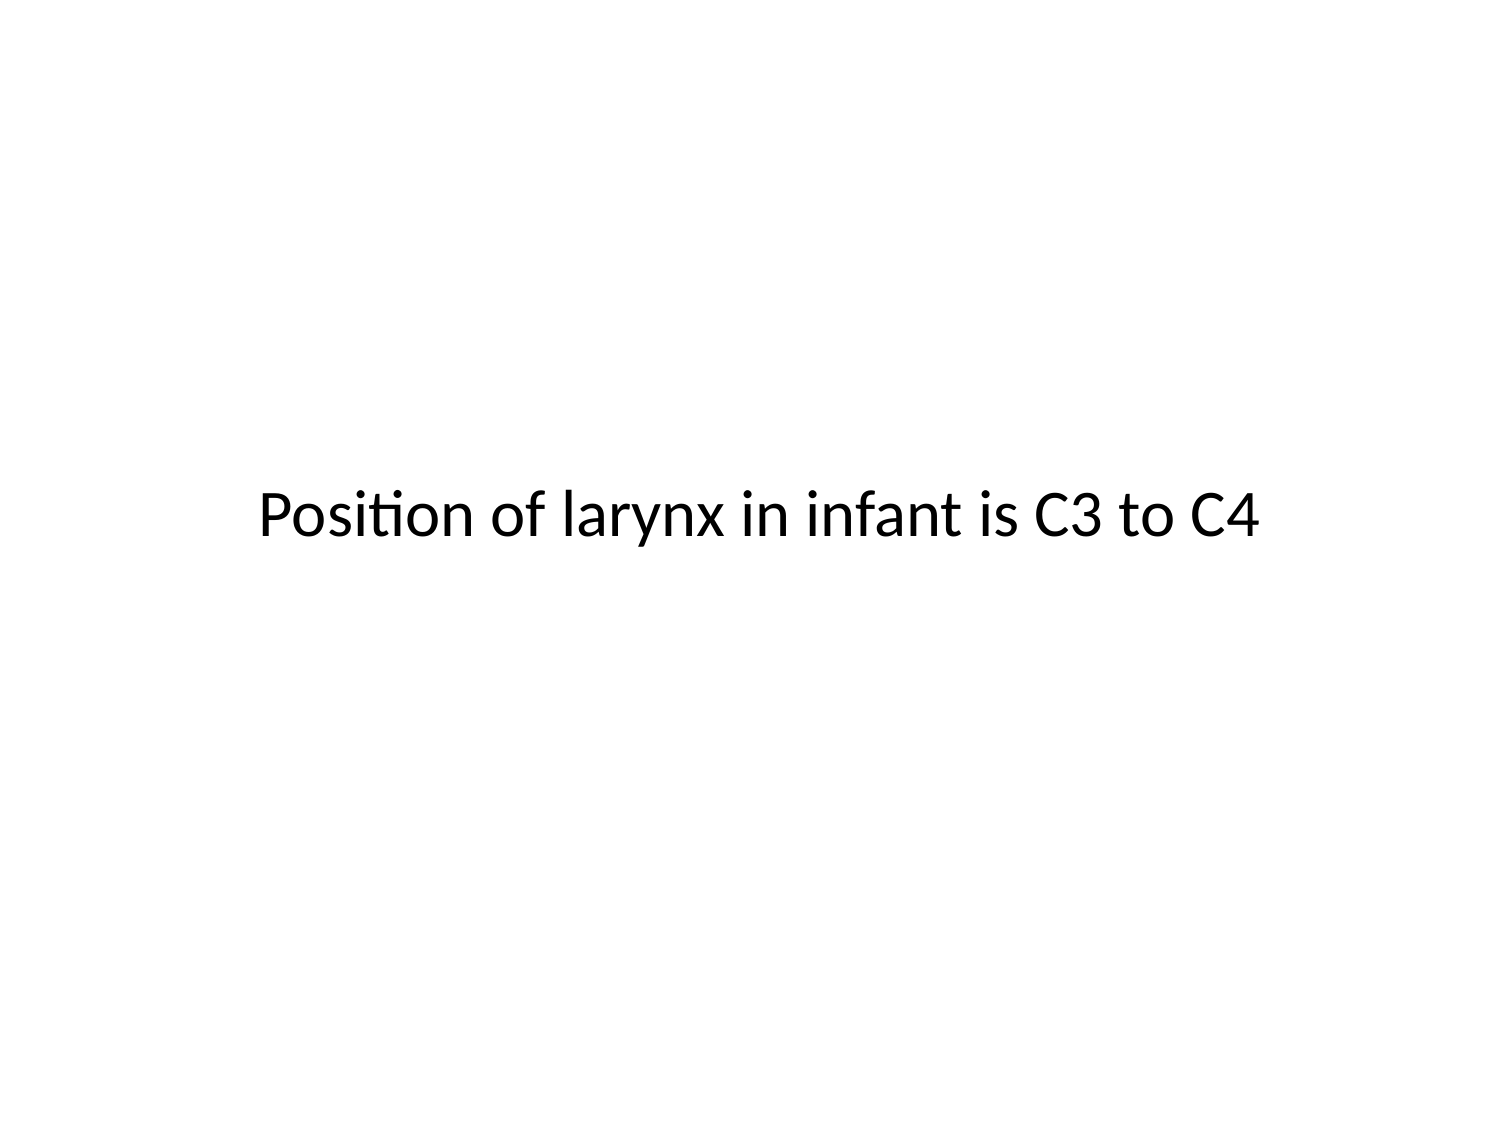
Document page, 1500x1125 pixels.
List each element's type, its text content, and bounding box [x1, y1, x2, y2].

text_box Position of larynx in infant is C3 to C4 [244, 462, 1291, 558]
